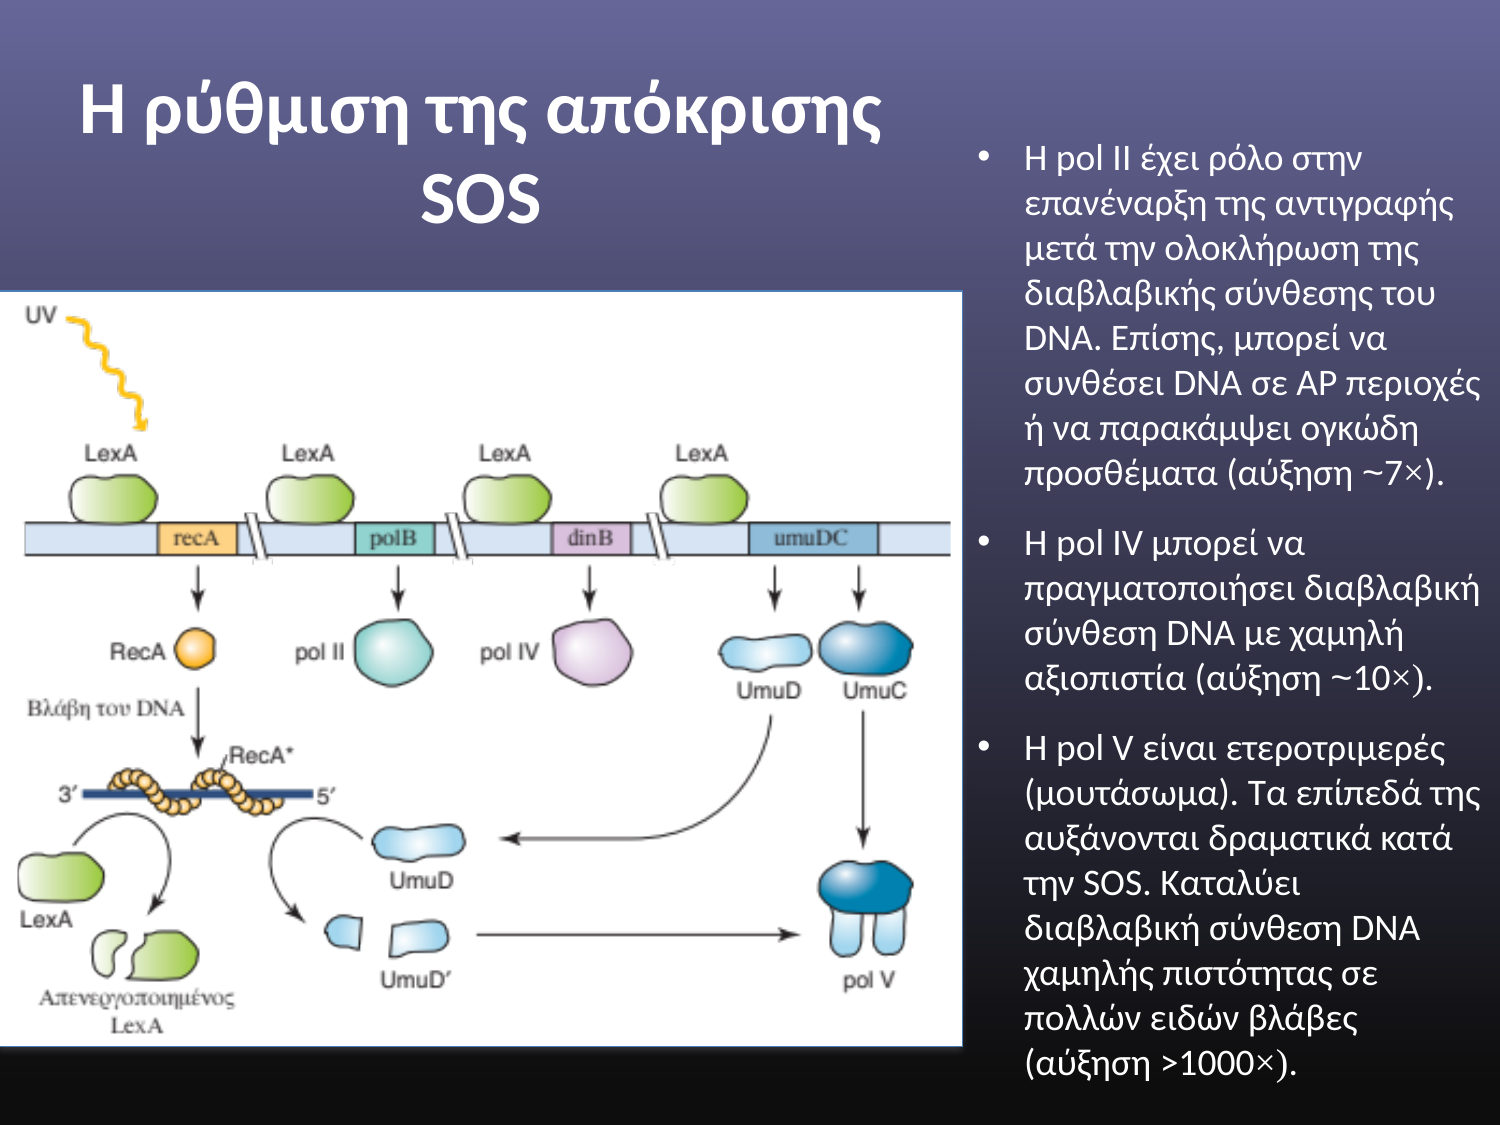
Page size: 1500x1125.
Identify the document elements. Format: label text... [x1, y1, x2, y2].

picture [17, 302, 951, 1034]
text_box H pol II έχει ρόλο στην επανέναρξη της αντιγραφής μετά την ολοκλήρωση της διαβλαβικής σύνθεσης του DNA. Επίσης, μπορεί να συνθέσει DNA σε ΑΡ περιοχές ή να παρακάμψει ογκώδη προσθέματα (αύξηση ~7×). Η pol IV μπορεί να πραγματοποιήσει διαβλαβική σύνθεση DNA με χαμηλή αξιοπιστία (αύξηση ~10×). Η pol V είναι ετεροτριμερές (μουτάσωμα). Τα επίπεδά της αυξάνονται δραματικά κατά την SOS. Καταλύει διαβλαβική σύνθεση DNA χαμηλής πιστότητας σε πολλών ειδών βλάβες (αύξηση >1000×). [962, 125, 1500, 1091]
title H ρύθμιση της απόκρισης SOS [29, 54, 933, 244]
text_box [0, 290, 962, 1047]
